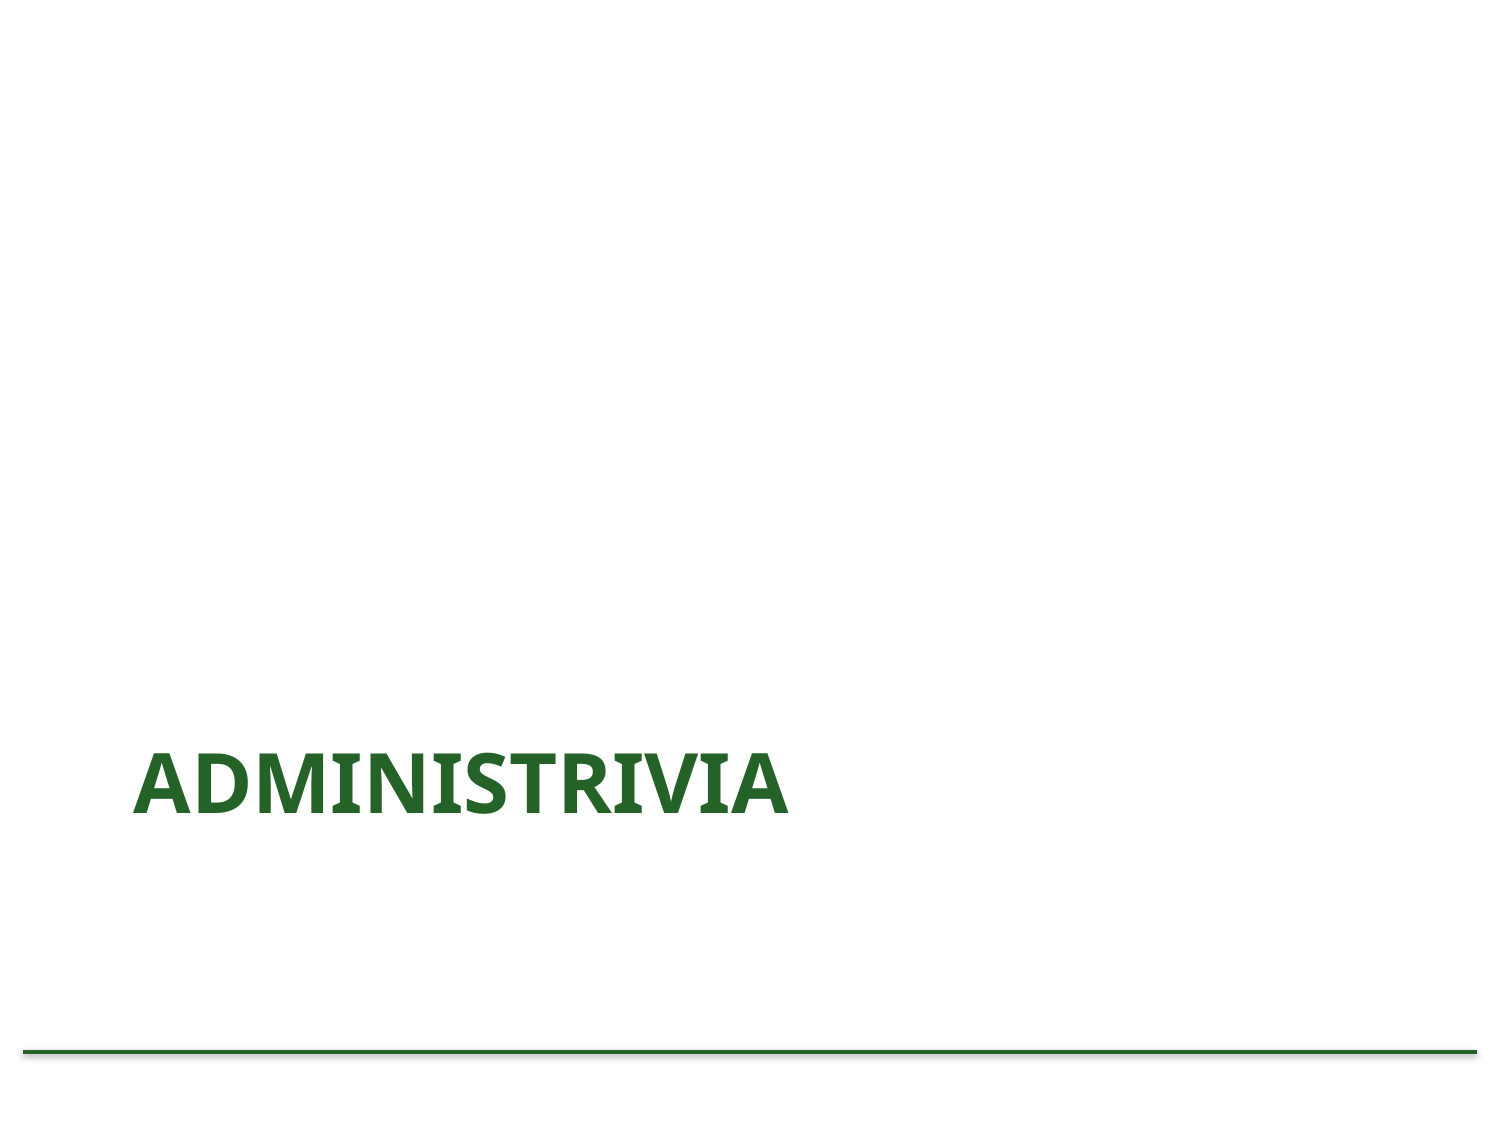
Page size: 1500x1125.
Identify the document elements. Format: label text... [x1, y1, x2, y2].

title Administrivia [118, 722, 1394, 947]
